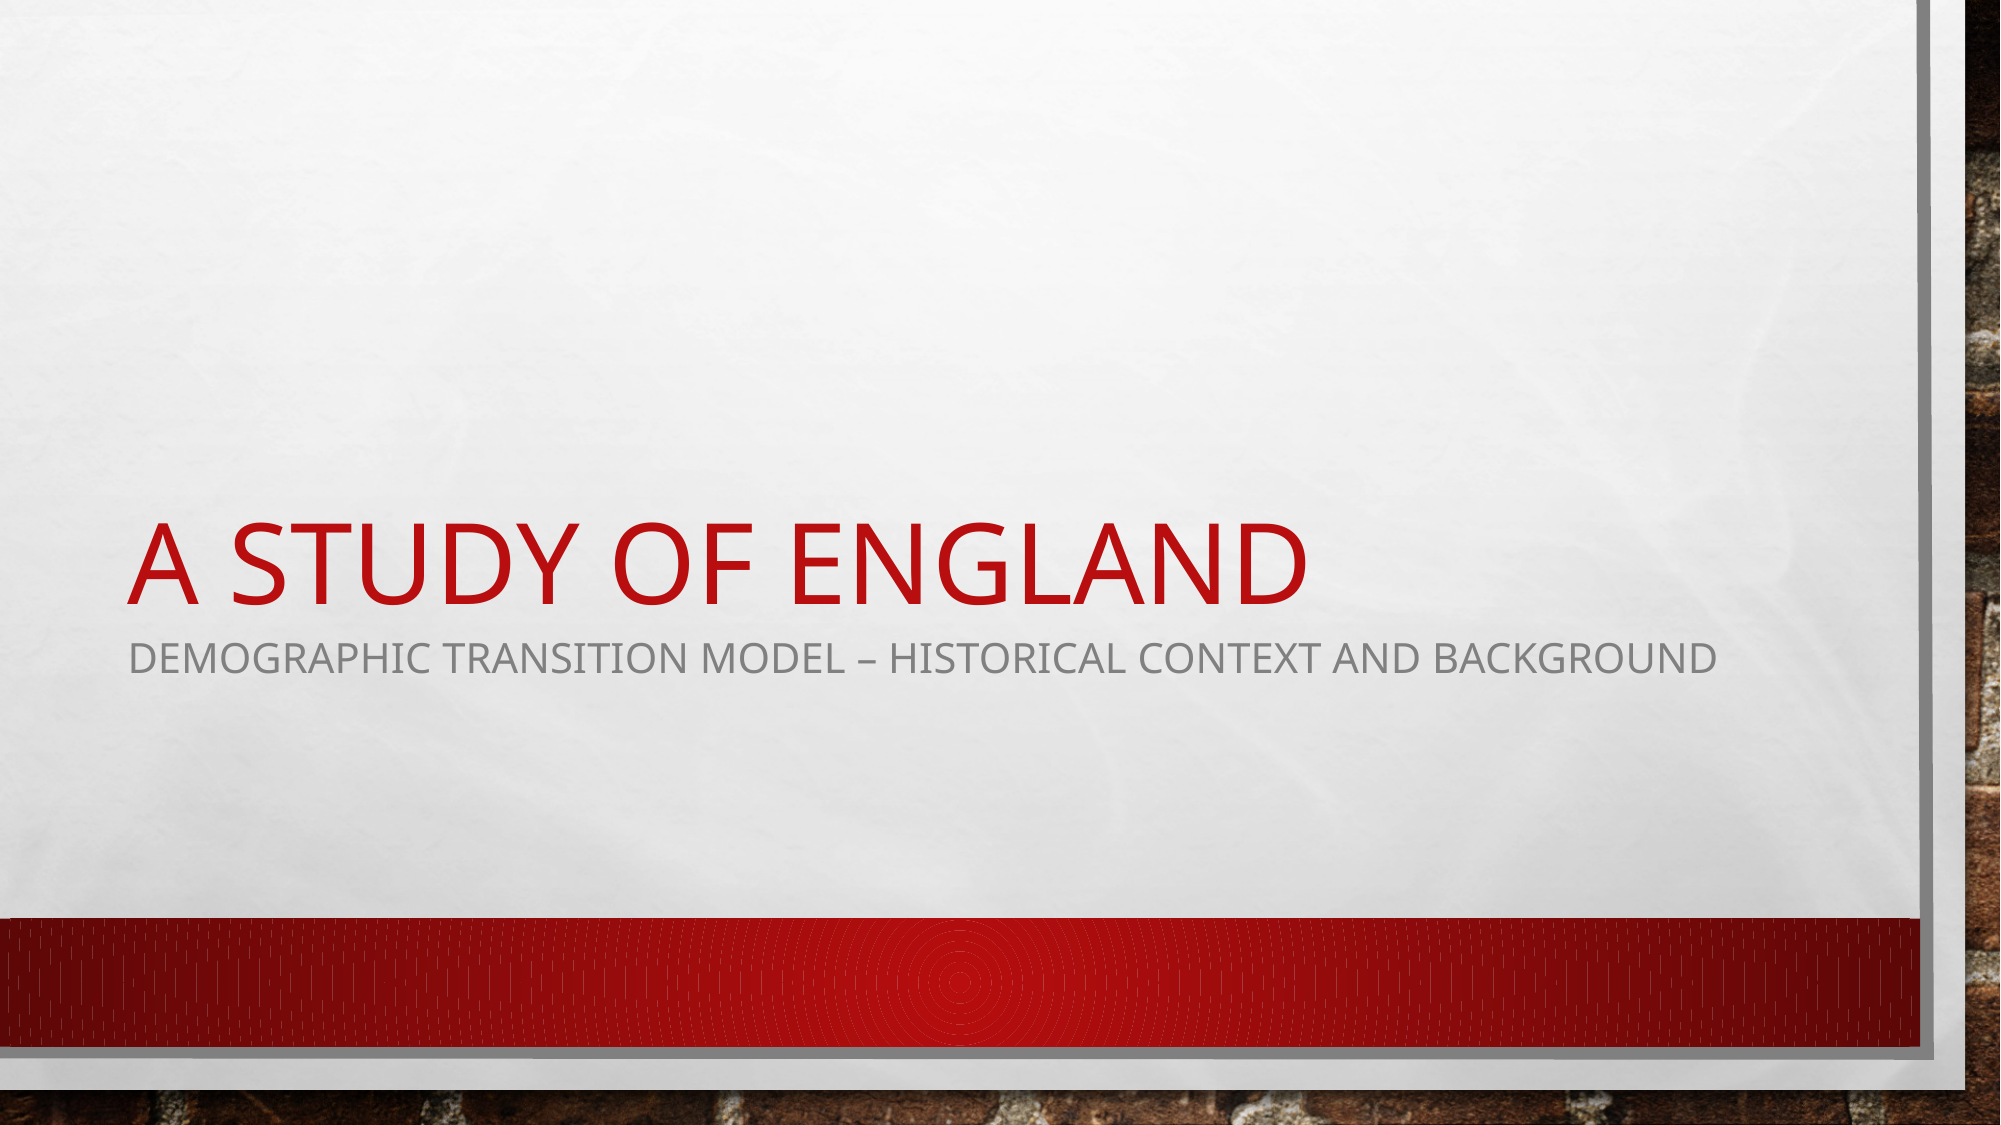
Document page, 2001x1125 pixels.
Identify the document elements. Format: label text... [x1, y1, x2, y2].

picture [0, 0, 2000, 1125]
list Demographic Transition Model – Historical Context and background [112, 613, 1818, 883]
title A study of England [112, 112, 1818, 613]
